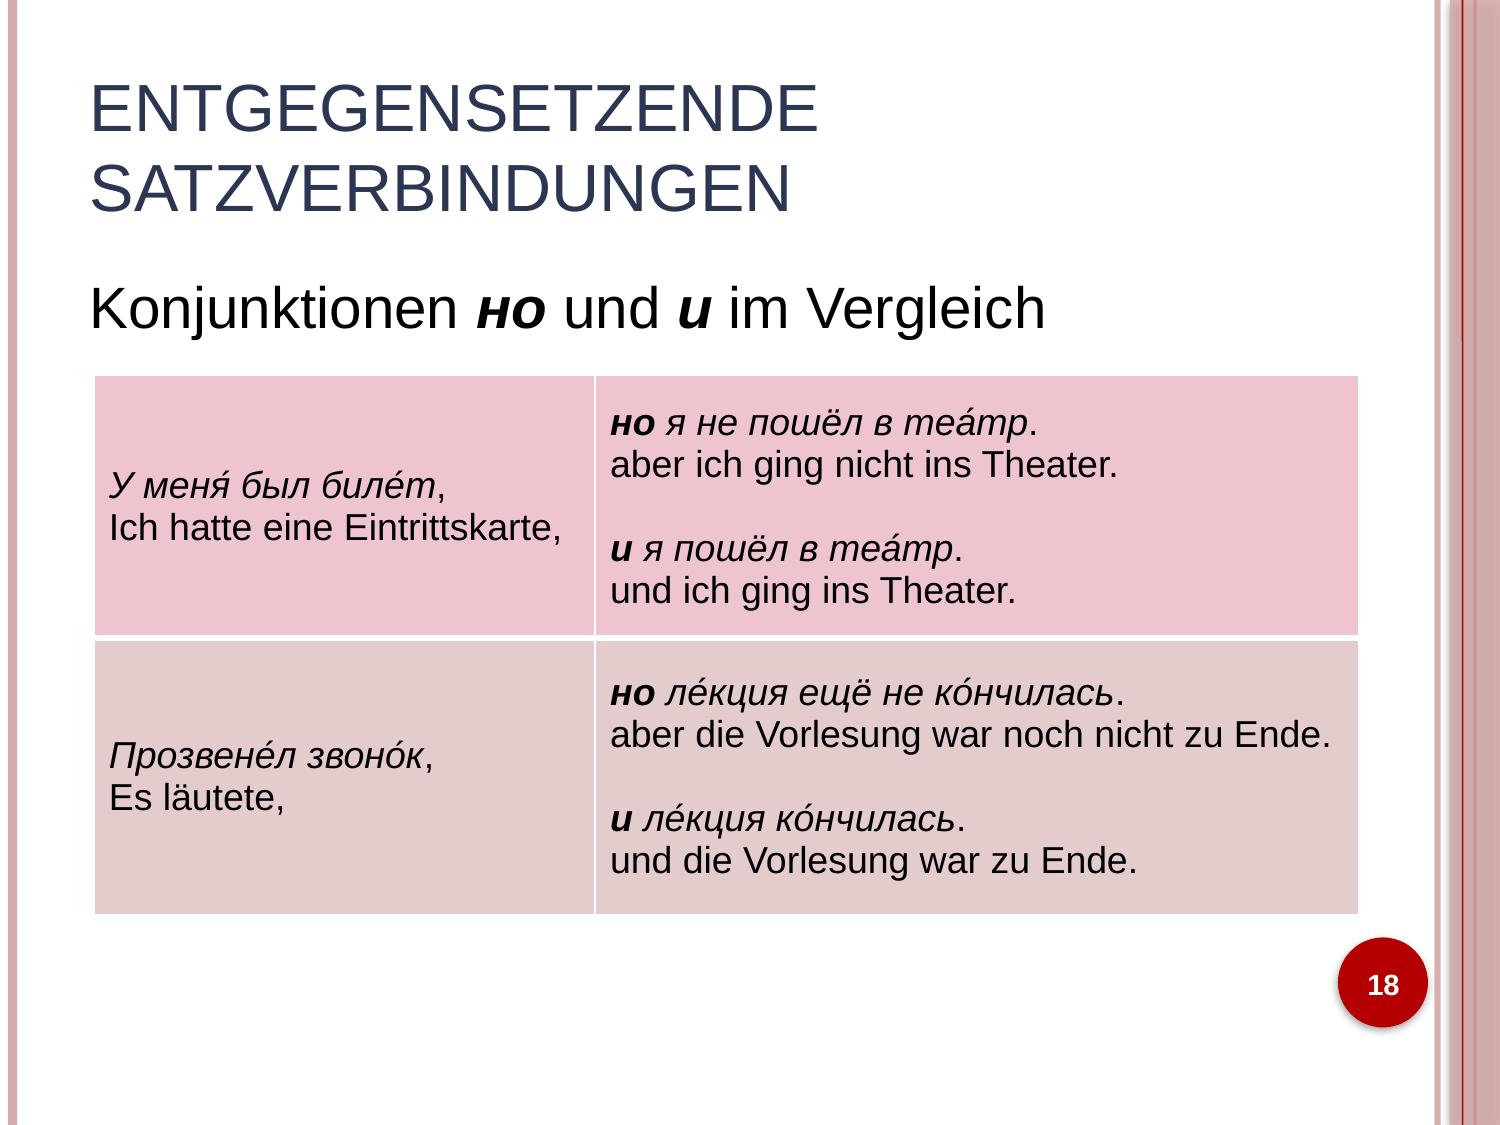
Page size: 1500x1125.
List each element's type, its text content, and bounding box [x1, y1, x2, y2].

table_header У меня́ был биле́т, Ich hatte eine Eintrittskarte, [95, 376, 594, 635]
list Konjunktionen но und и im Vergleich [75, 262, 1300, 1062]
table_header но я не пошëл в теа́тр. aber ich ging nicht ins Theater. и я пошëл в теа́тр. und ich ging ins Theater. [596, 376, 1358, 635]
table_cell Прозвене́л звоно́к, Es läutete, [95, 641, 594, 914]
title Entgegensetzende Satzverbindungen [75, 45, 1300, 233]
slide_number 18 [1333, 940, 1434, 1027]
table_cell но ле́кция ещë не ко́нчилась. aber die Vorlesung war noch nicht zu Ende. и ле́кция ко́нчилась. und die Vorlesung war zu Ende. [596, 641, 1358, 914]
